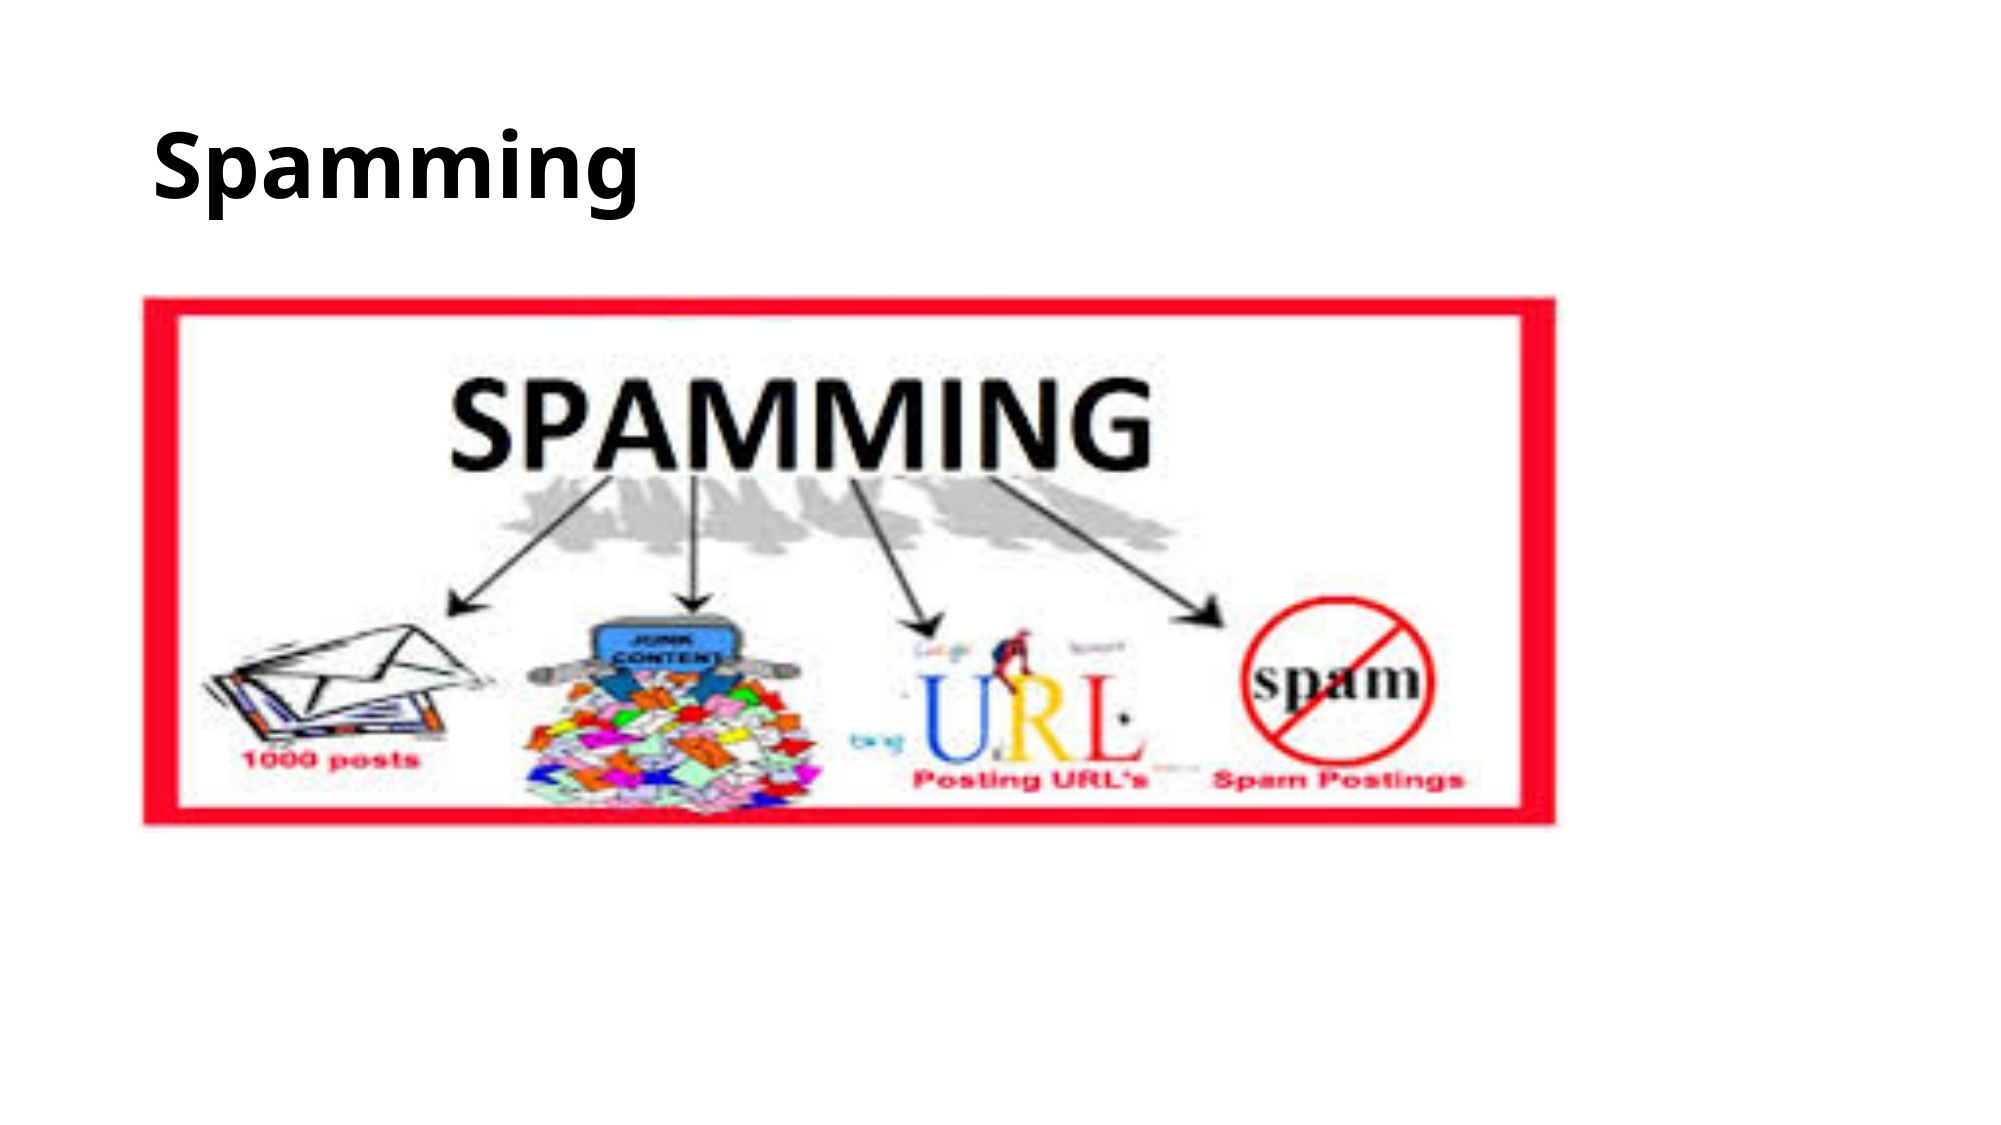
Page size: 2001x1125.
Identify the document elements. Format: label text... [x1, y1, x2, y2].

title Spamming [137, 59, 1863, 278]
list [137, 293, 1565, 833]
